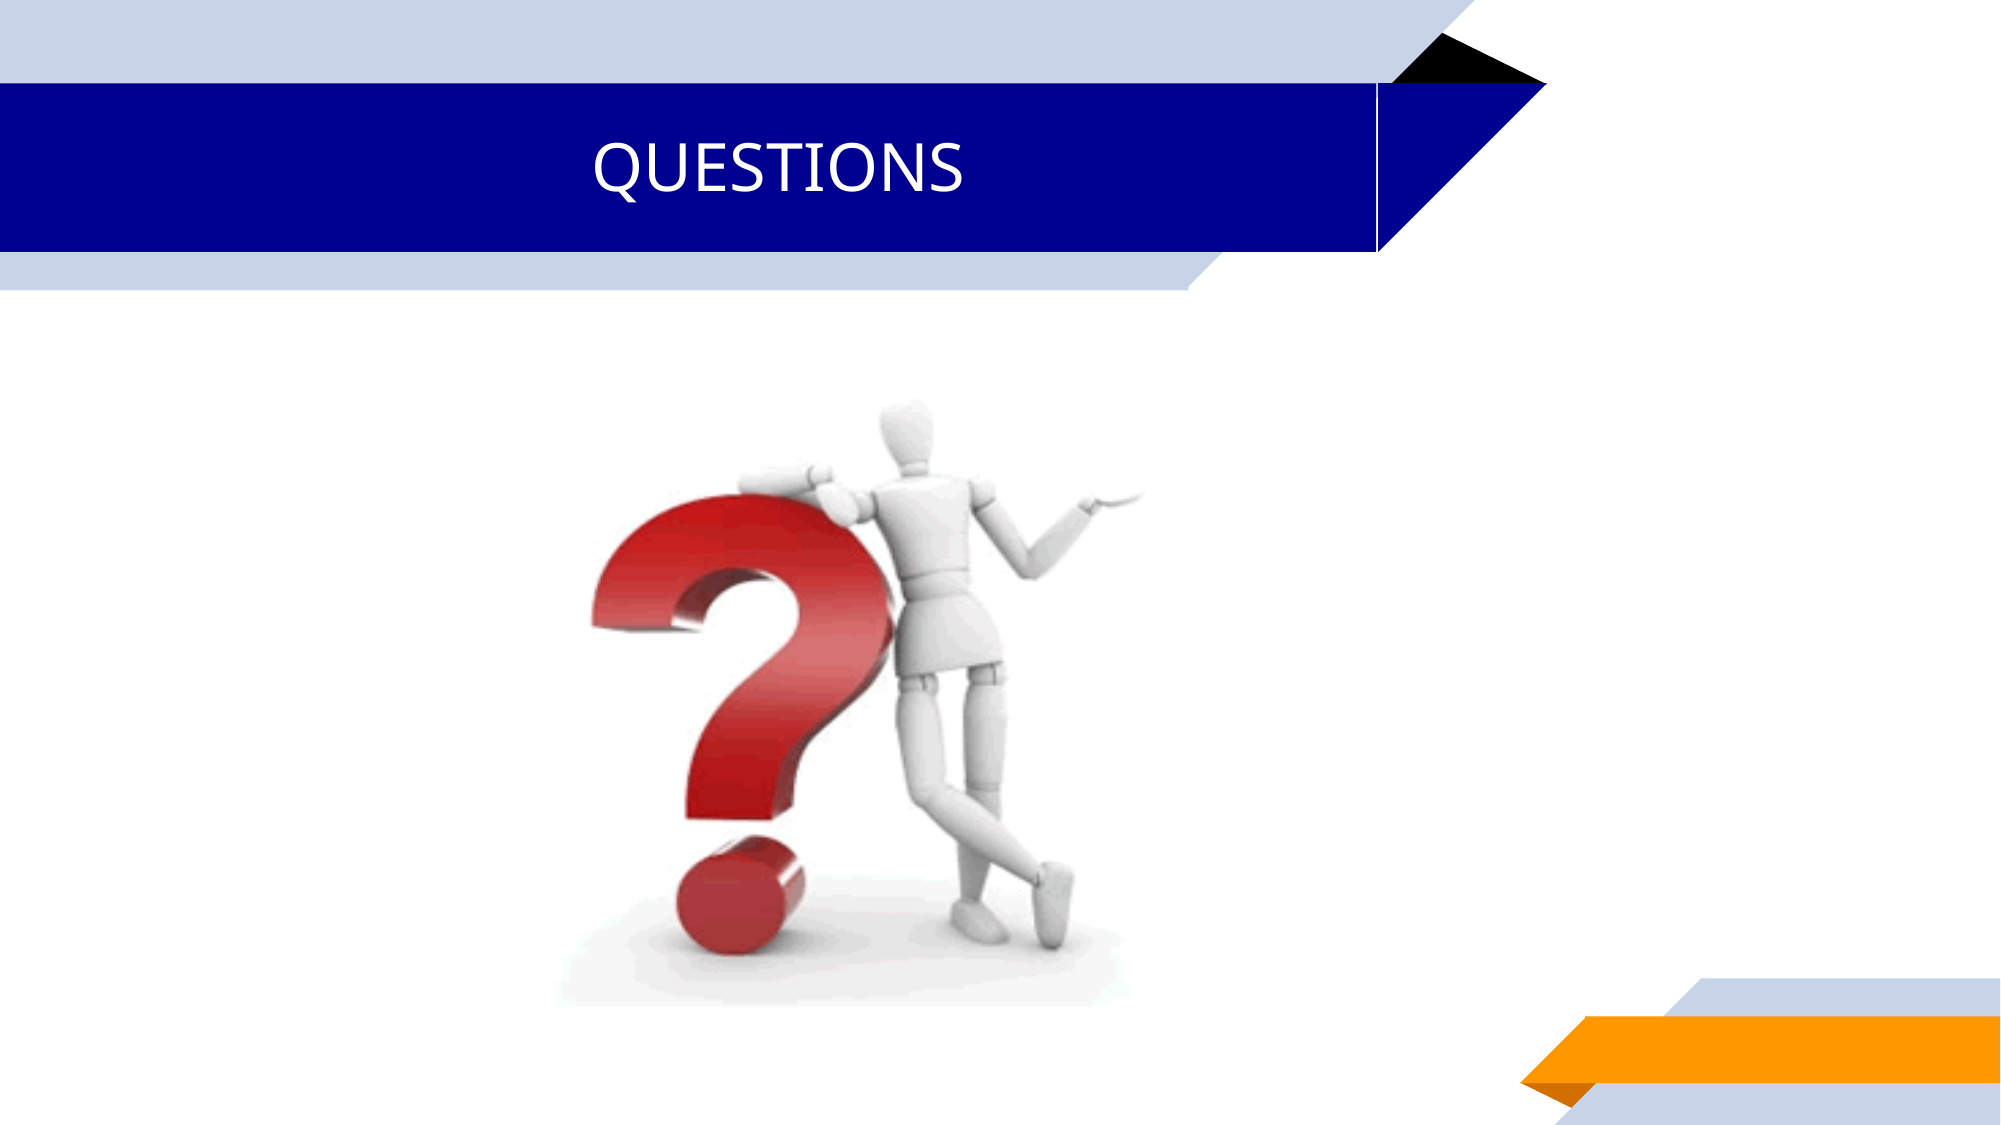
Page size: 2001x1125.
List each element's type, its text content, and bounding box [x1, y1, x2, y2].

title QUESTIONS [178, 85, 1380, 254]
picture [429, 373, 1248, 1017]
